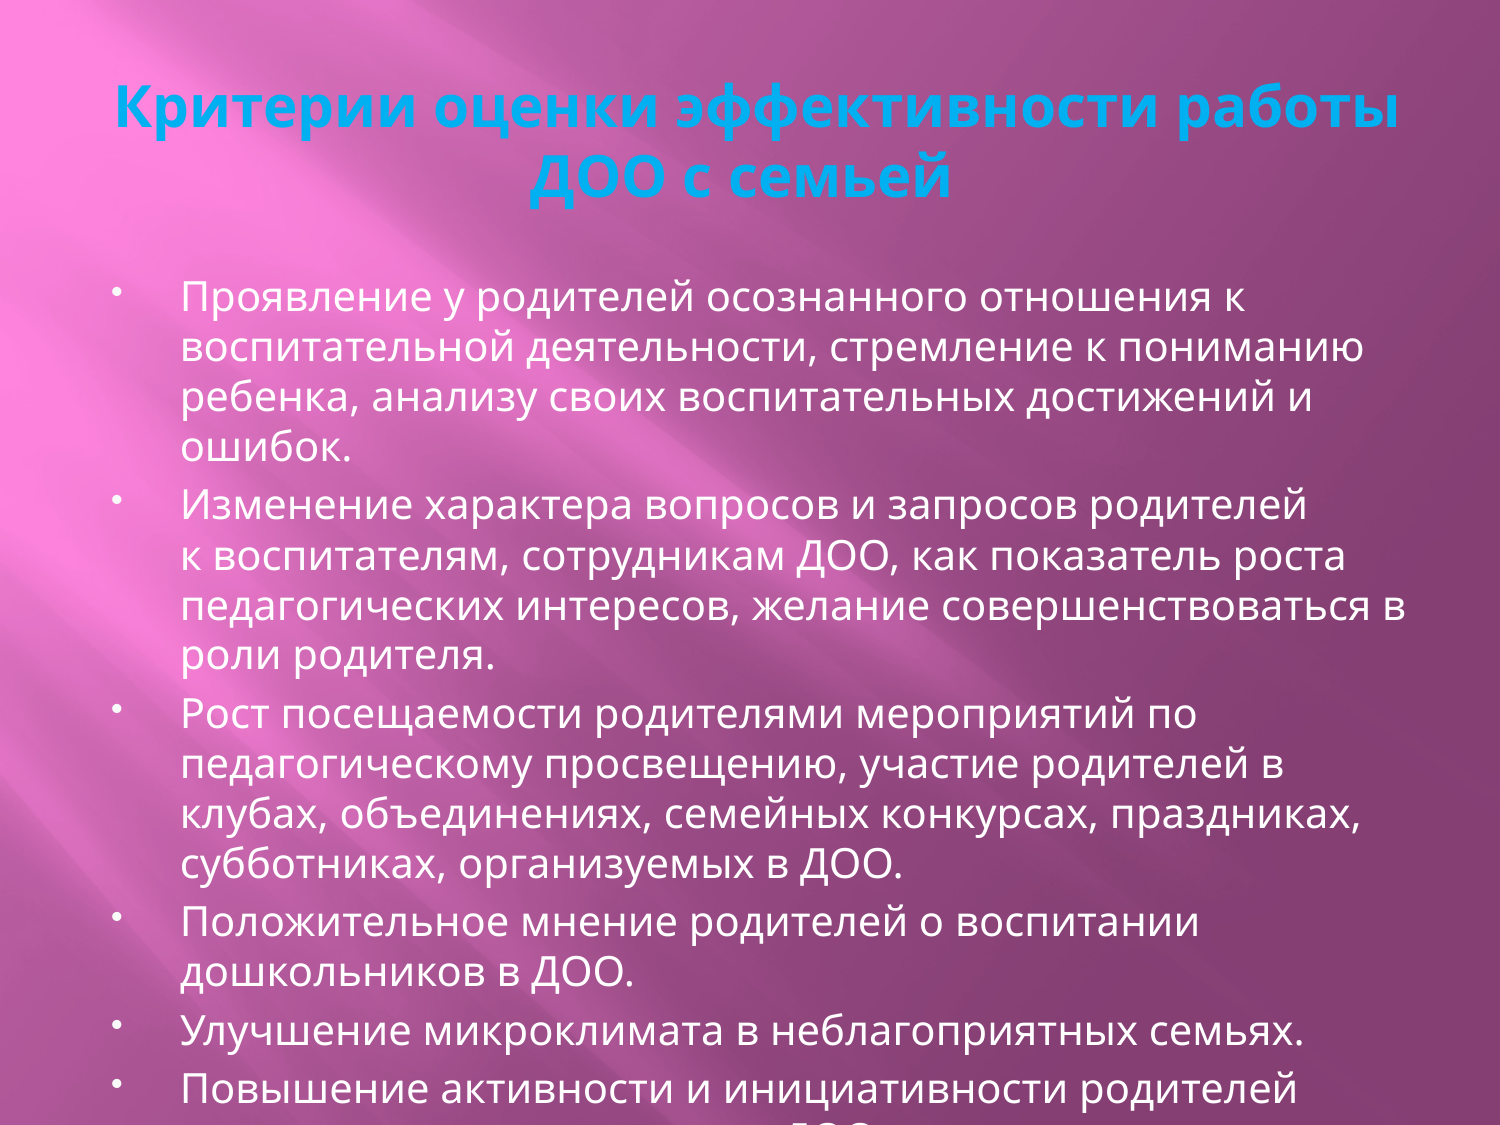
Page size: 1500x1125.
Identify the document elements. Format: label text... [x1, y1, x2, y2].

list Проявление у родителей осознанного отношения к воспитательной деятельности, стремление к пониманию ребенка, анализу своих воспитательных достижений и ошибок. Изменение характера вопросов и запросов родителей к воспитателям, сотрудникам ДОО, как показатель роста педагогических интересов, желание совершенствоваться в роли родителя. Рост посещаемости родителями мероприятий по педагогическому просвещению, участие родителей в клубах, объединениях, семейных конкурсах, праздниках, субботниках, организуемых в ДОО. Положительное мнение родителей о воспитании дошкольников в ДОО. Улучшение микроклимата в неблагоприятных семьях. Повышение активности и инициативности родителей в вопросах сотрудничества с ДОО. [75, 262, 1425, 1035]
title Критерии оценки эффективности работы ДОО с семьей [75, 45, 1425, 233]
